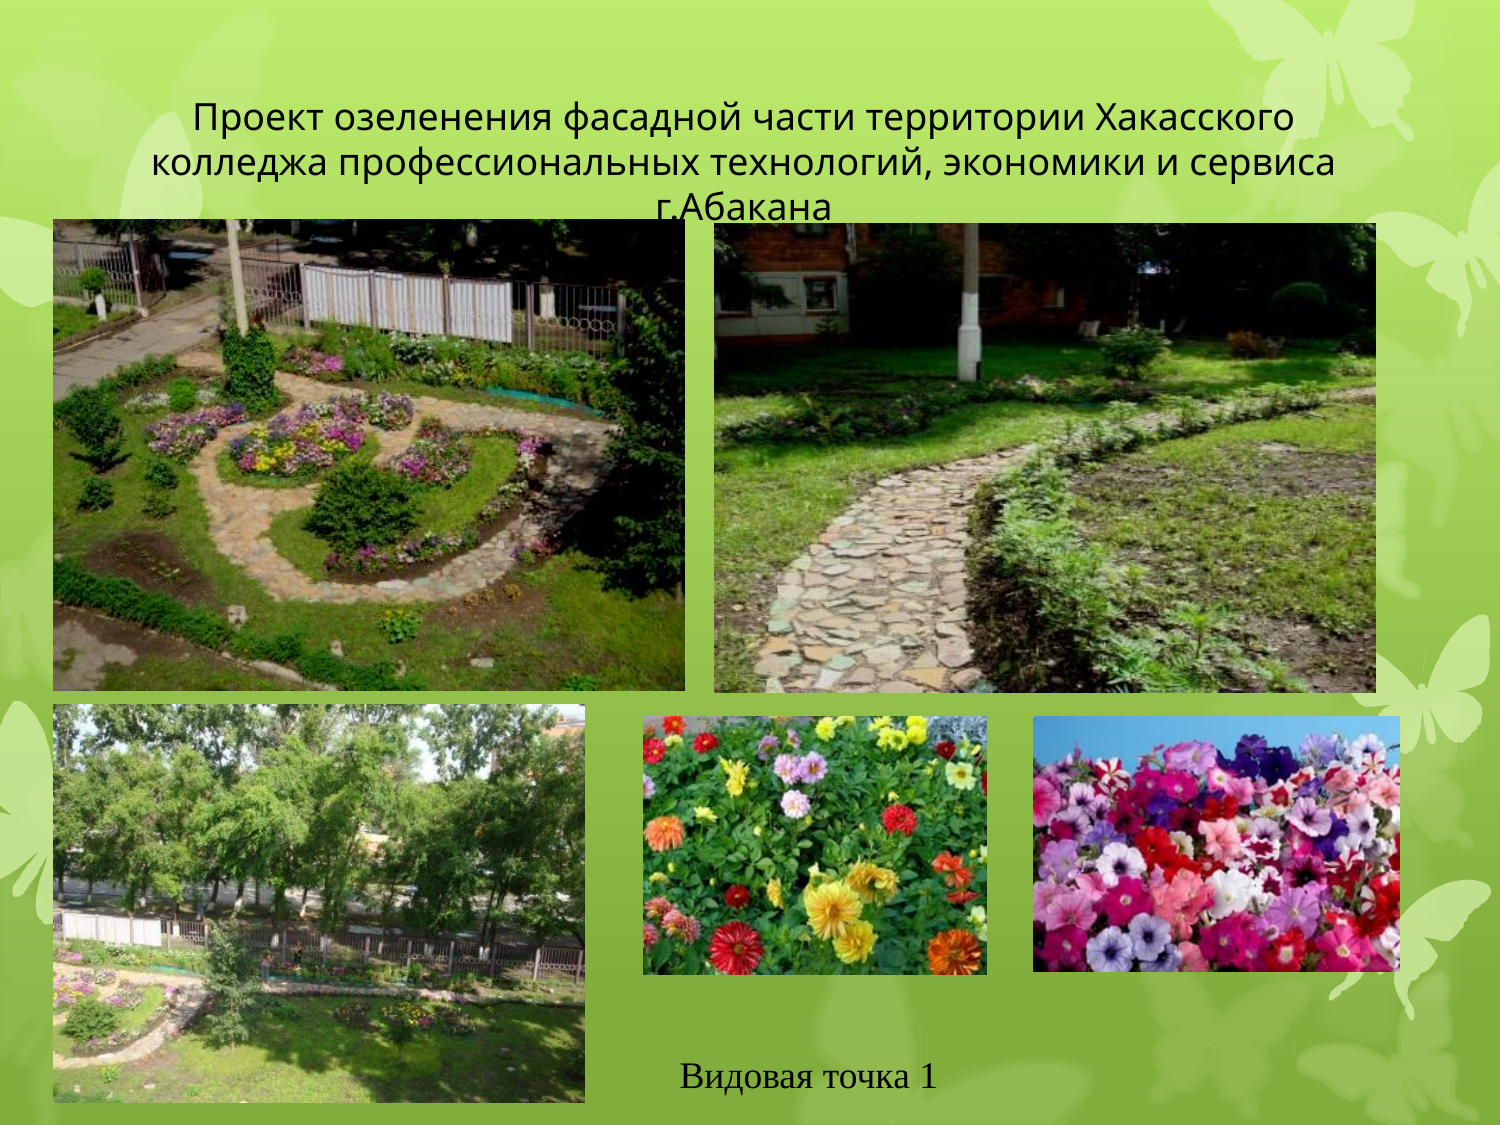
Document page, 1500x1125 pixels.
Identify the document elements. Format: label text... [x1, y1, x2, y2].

picture [52, 703, 586, 1104]
picture [1032, 715, 1401, 972]
text_box Видовая точка 1 [589, 1043, 1093, 1104]
title Проект озеленения фасадной части территории Хакасского колледжа профессиональных технологий, экономики и сервиса г.Абакана [100, 77, 1389, 244]
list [52, 219, 685, 691]
picture [714, 223, 1377, 693]
picture [643, 715, 987, 975]
